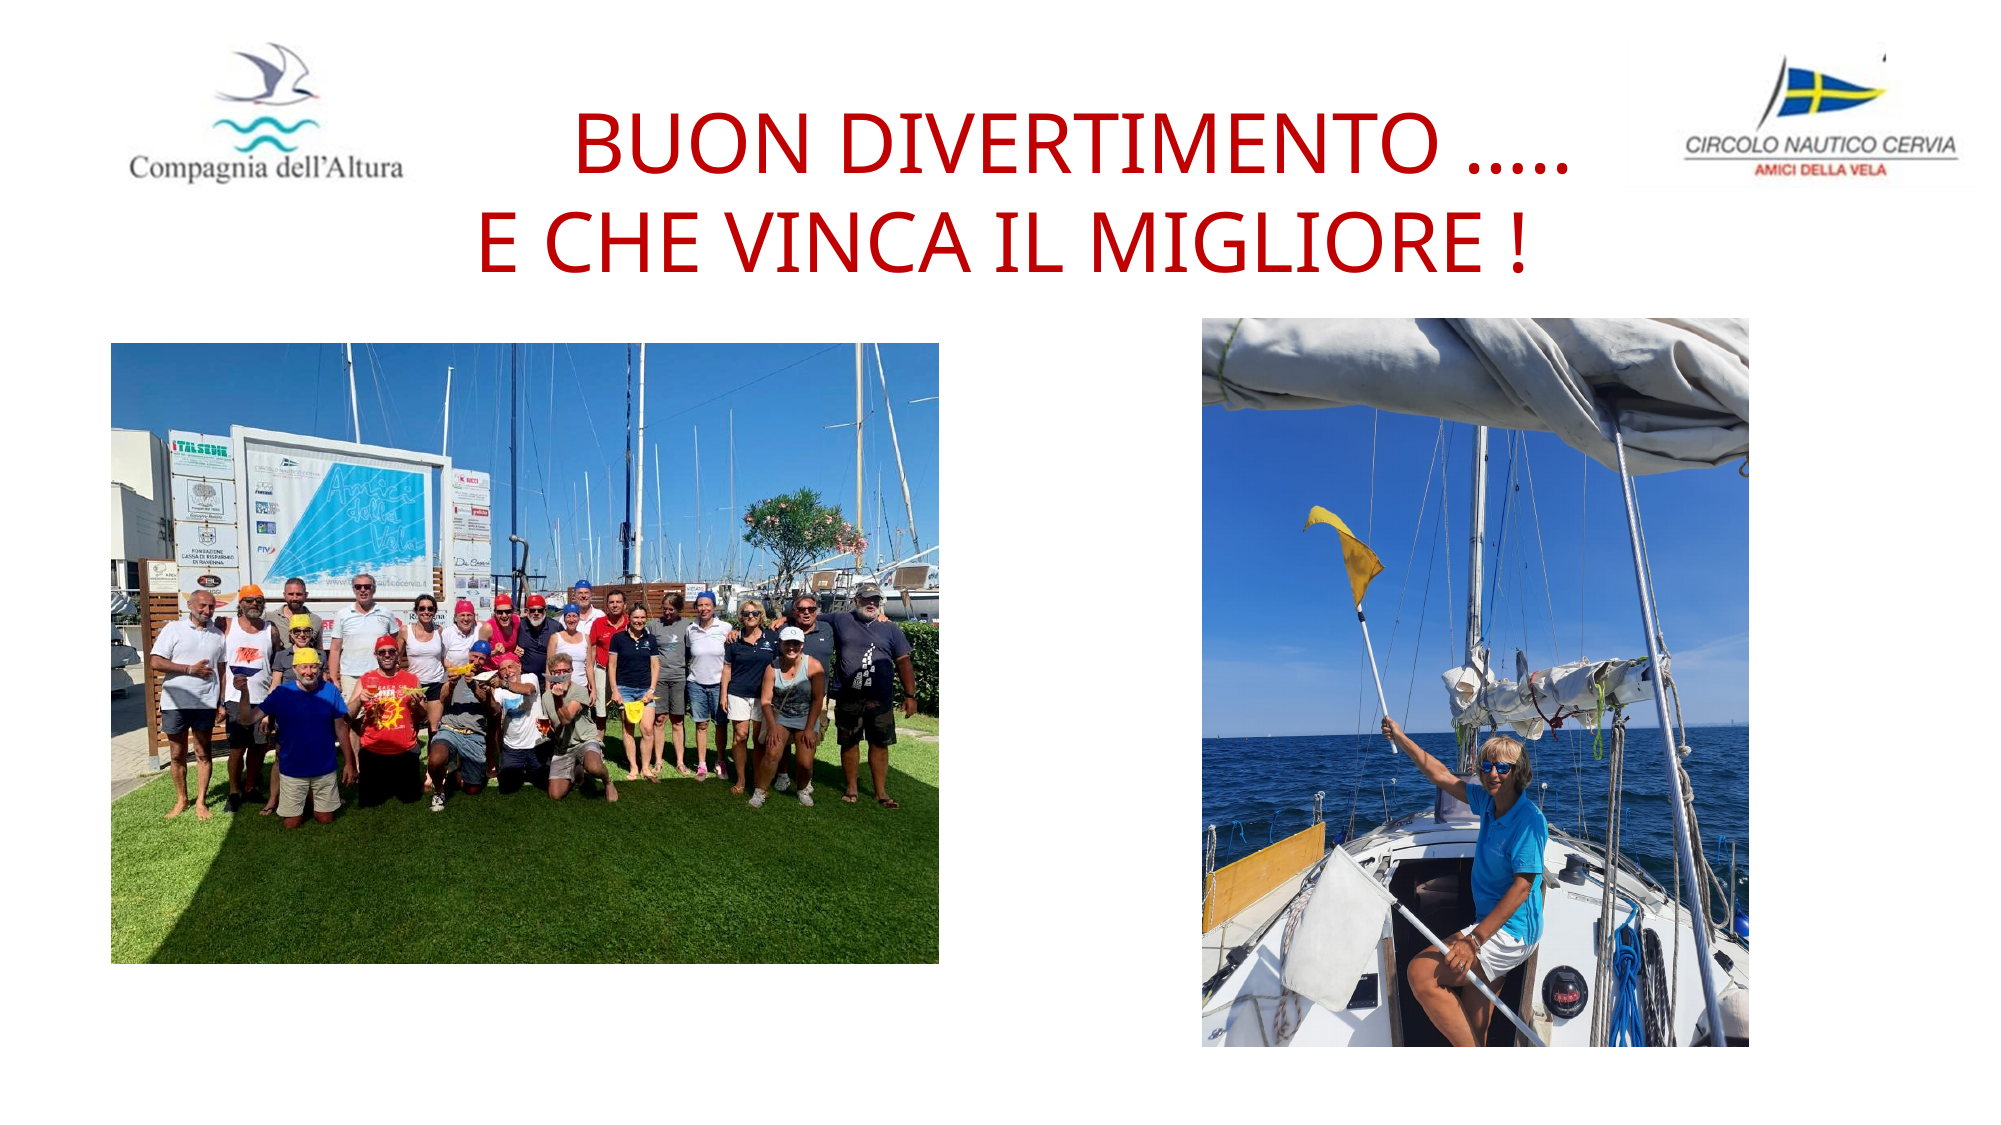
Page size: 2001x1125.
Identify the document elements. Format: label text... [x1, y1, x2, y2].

title BUON DIVERTIMENTO ….. E CHE VINCA IL MIGLIORE ! [459, 38, 1603, 319]
picture [111, 343, 939, 964]
picture [1202, 318, 1749, 1047]
picture [82, 42, 436, 190]
picture [1626, 38, 1981, 194]
